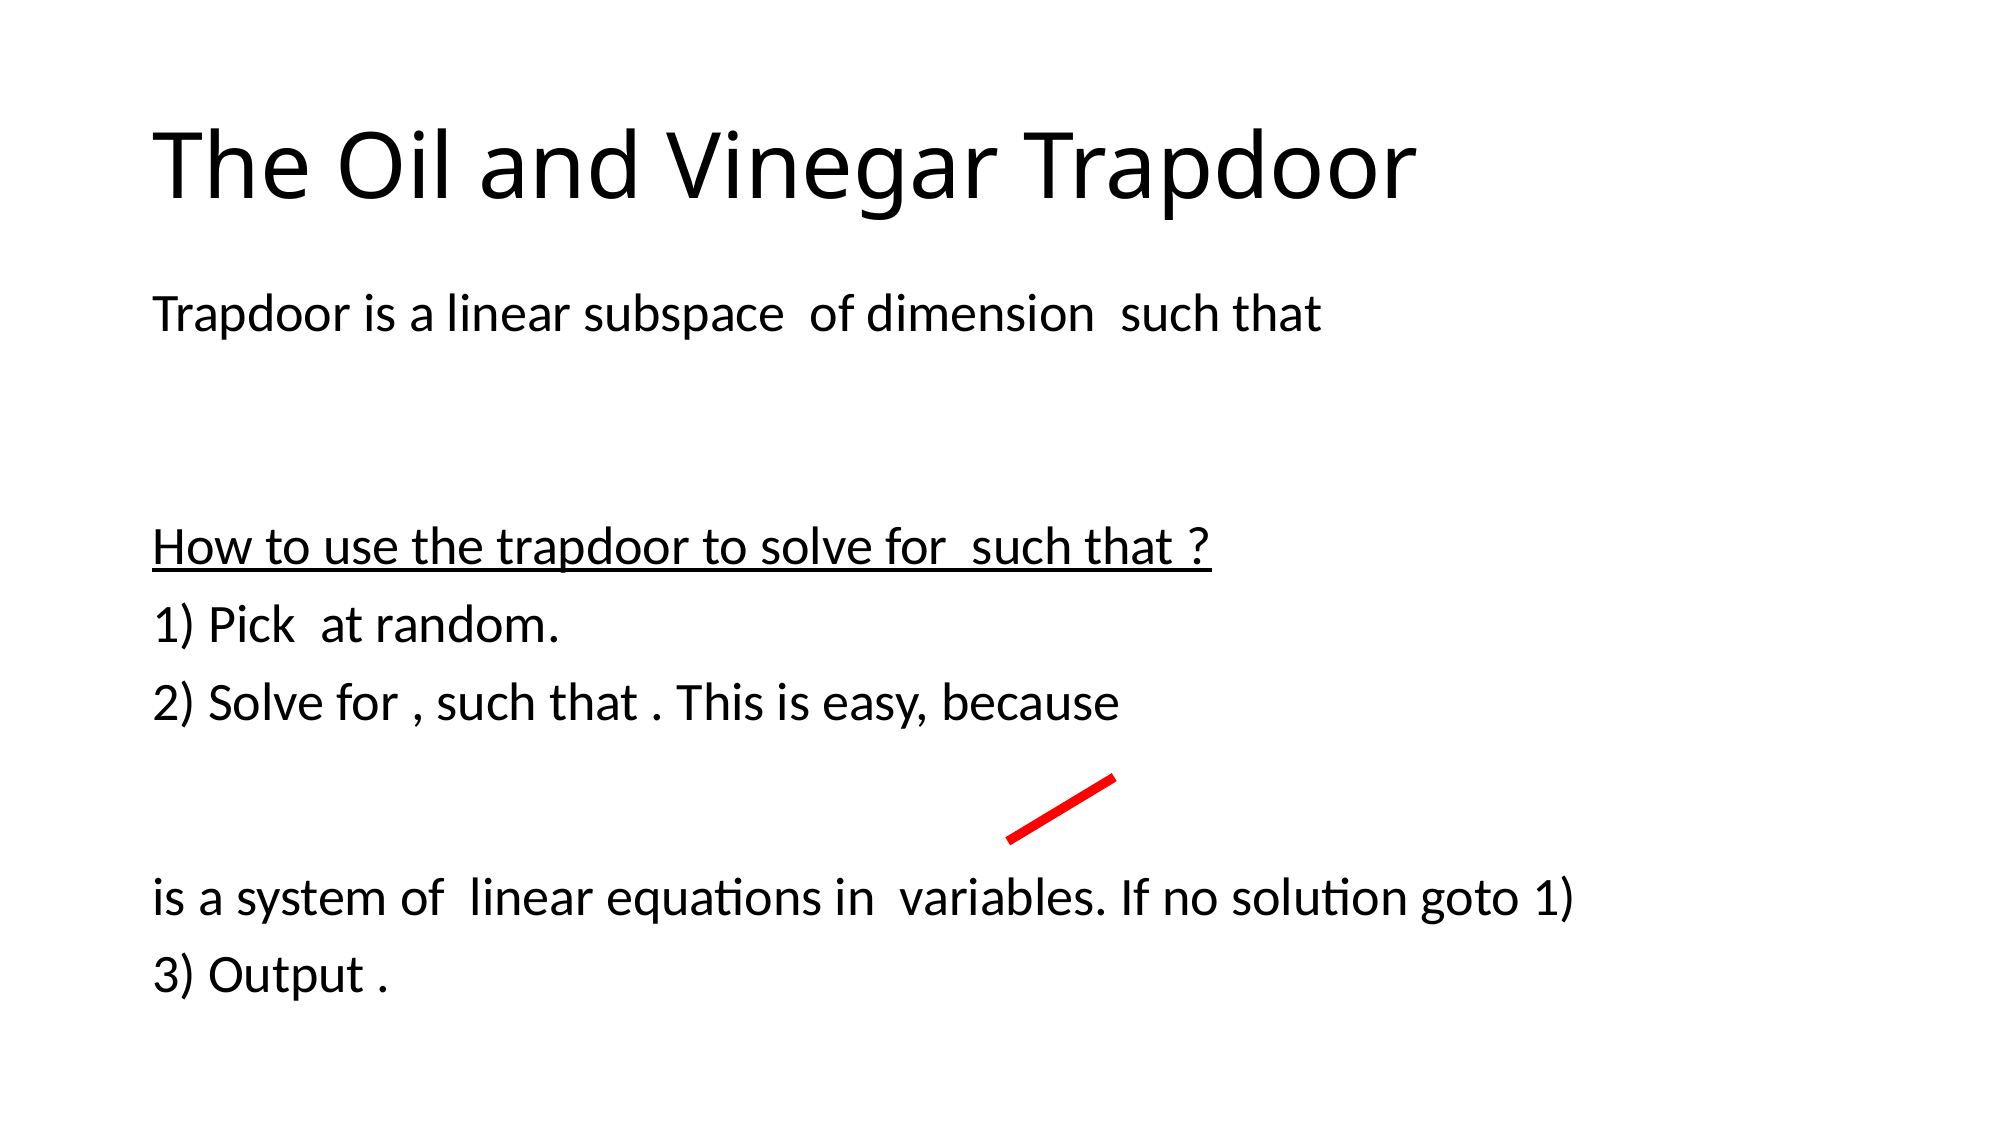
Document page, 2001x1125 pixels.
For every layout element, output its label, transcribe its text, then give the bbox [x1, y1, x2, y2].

title The Oil and Vinegar Trapdoor [137, 59, 1863, 278]
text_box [1007, 777, 1115, 842]
